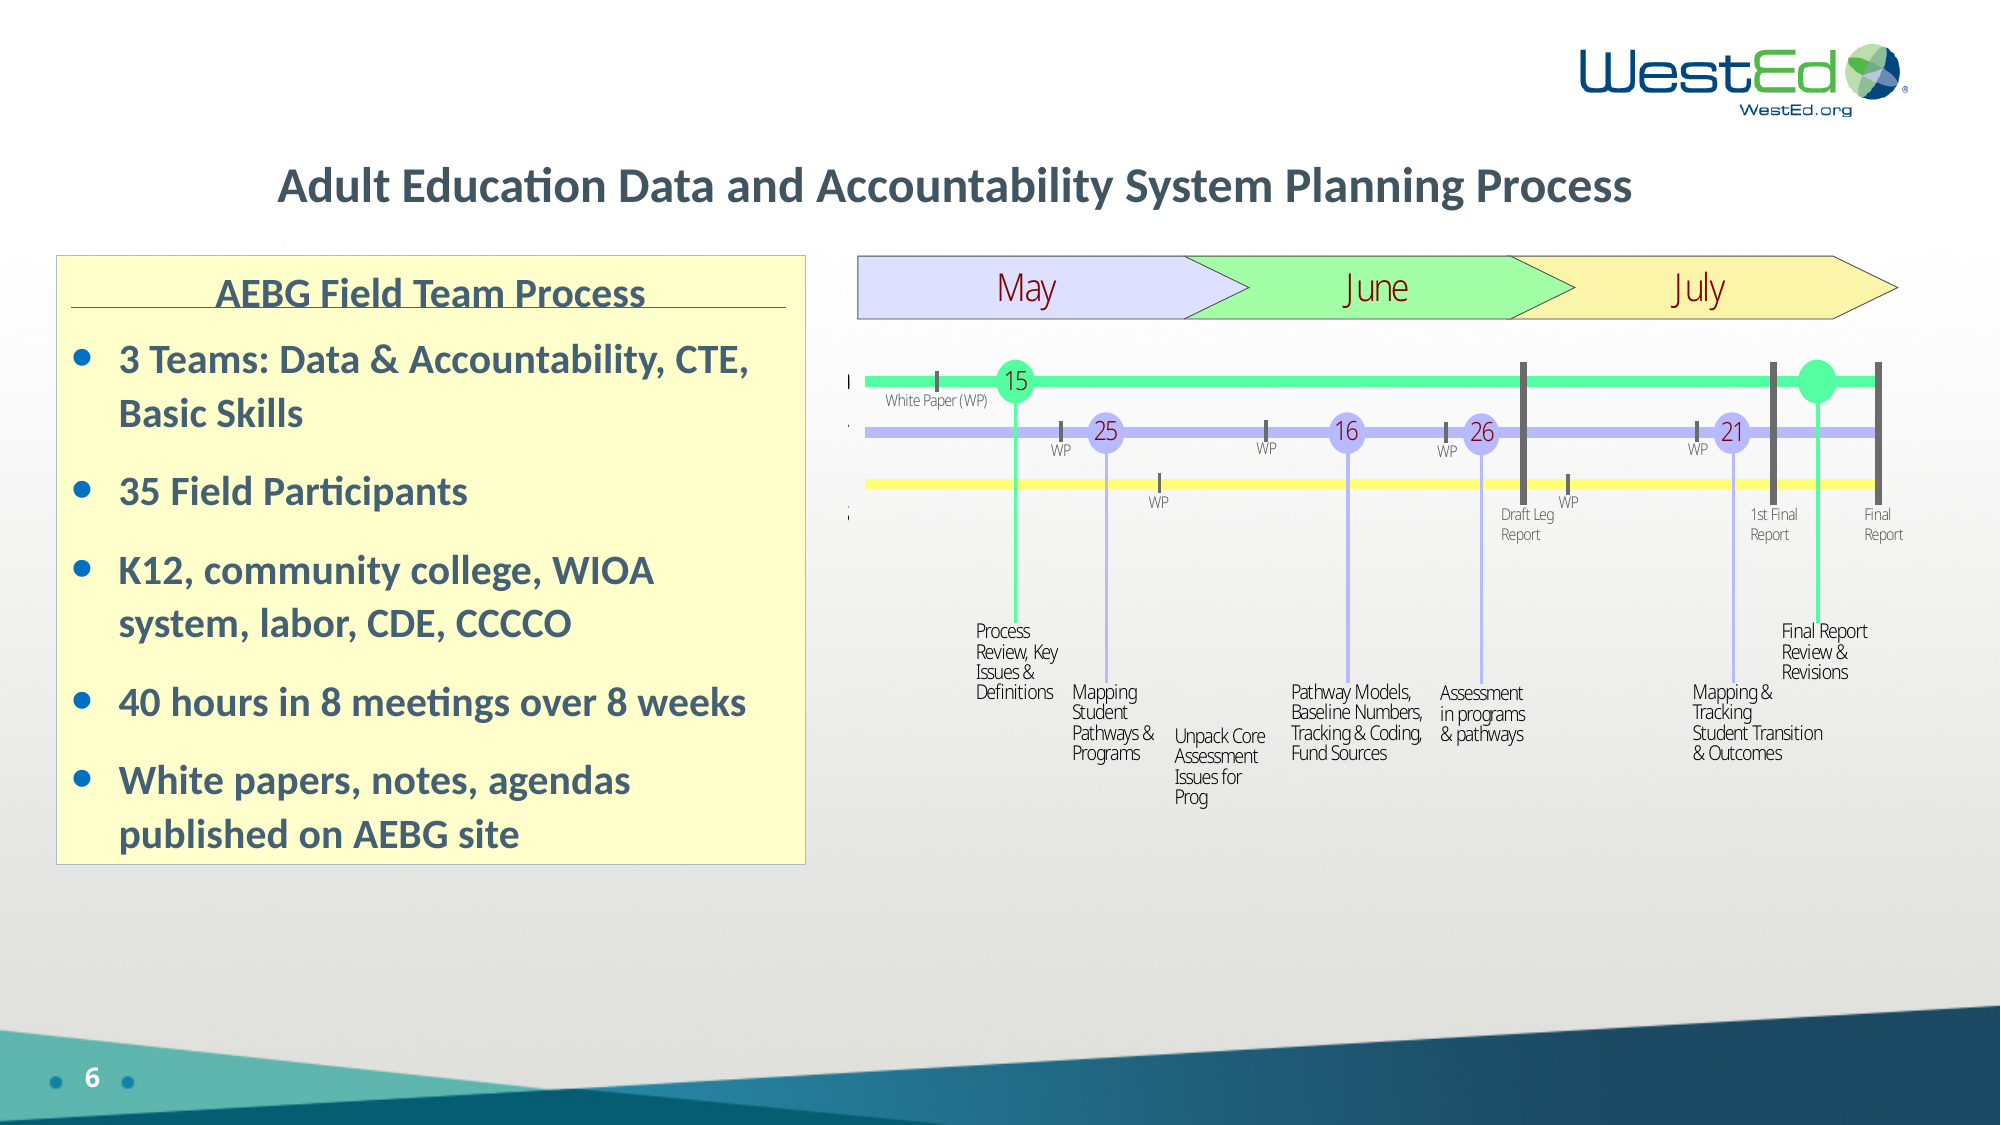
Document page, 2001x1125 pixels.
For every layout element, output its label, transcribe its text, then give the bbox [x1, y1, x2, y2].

picture [0, 0, 2000, 1125]
text_box AEBG Field Team Process 3 Teams: Data & Accountability, CTE, Basic Skills 35 Field Participants K12, community college, WIOA system, labor, CDE, CCCCO 40 hours in 8 meetings over 8 weeks White papers, notes, agendas published on AEBG site [56, 255, 806, 865]
text_box Adult Education Data and Accountability System Planning Process [99, 141, 1811, 221]
